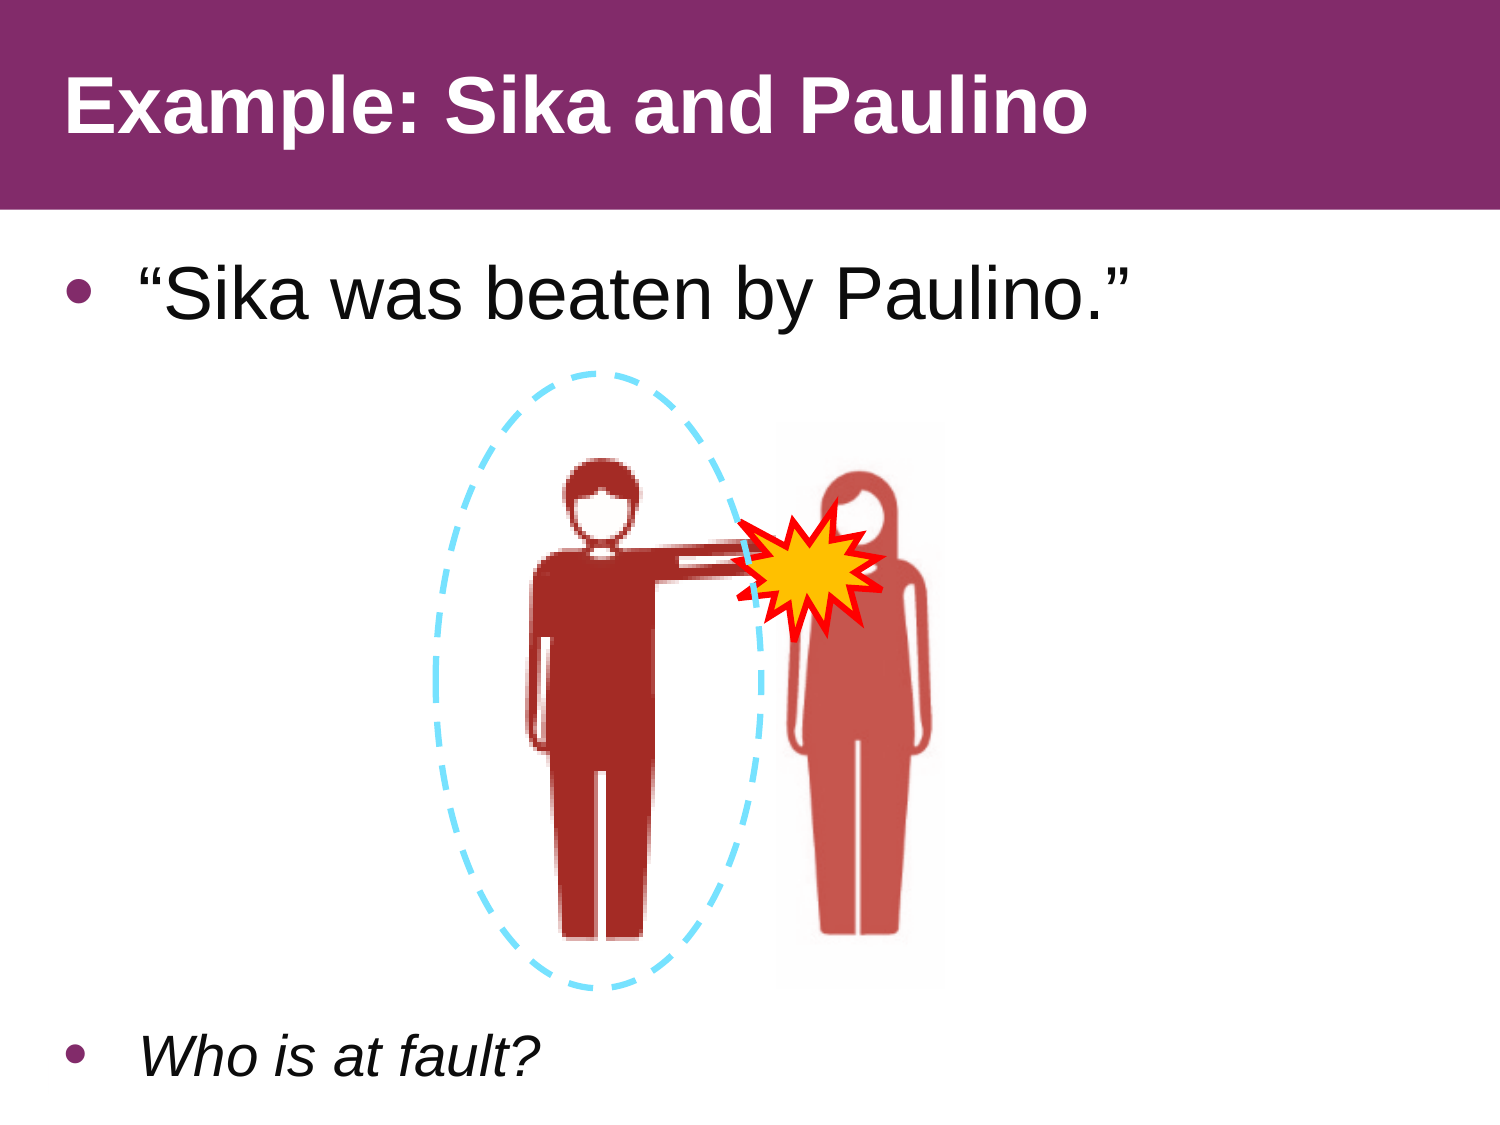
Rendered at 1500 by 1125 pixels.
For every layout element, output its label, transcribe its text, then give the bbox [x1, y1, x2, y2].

list Example: Sika and Paulino [48, 56, 1444, 159]
list “Sika was beaten by Paulino.” Who is at fault? [48, 247, 1444, 1125]
text_box [529, 960, 669, 990]
text_box [434, 462, 484, 900]
picture [484, 421, 945, 989]
text_box [504, 372, 691, 428]
